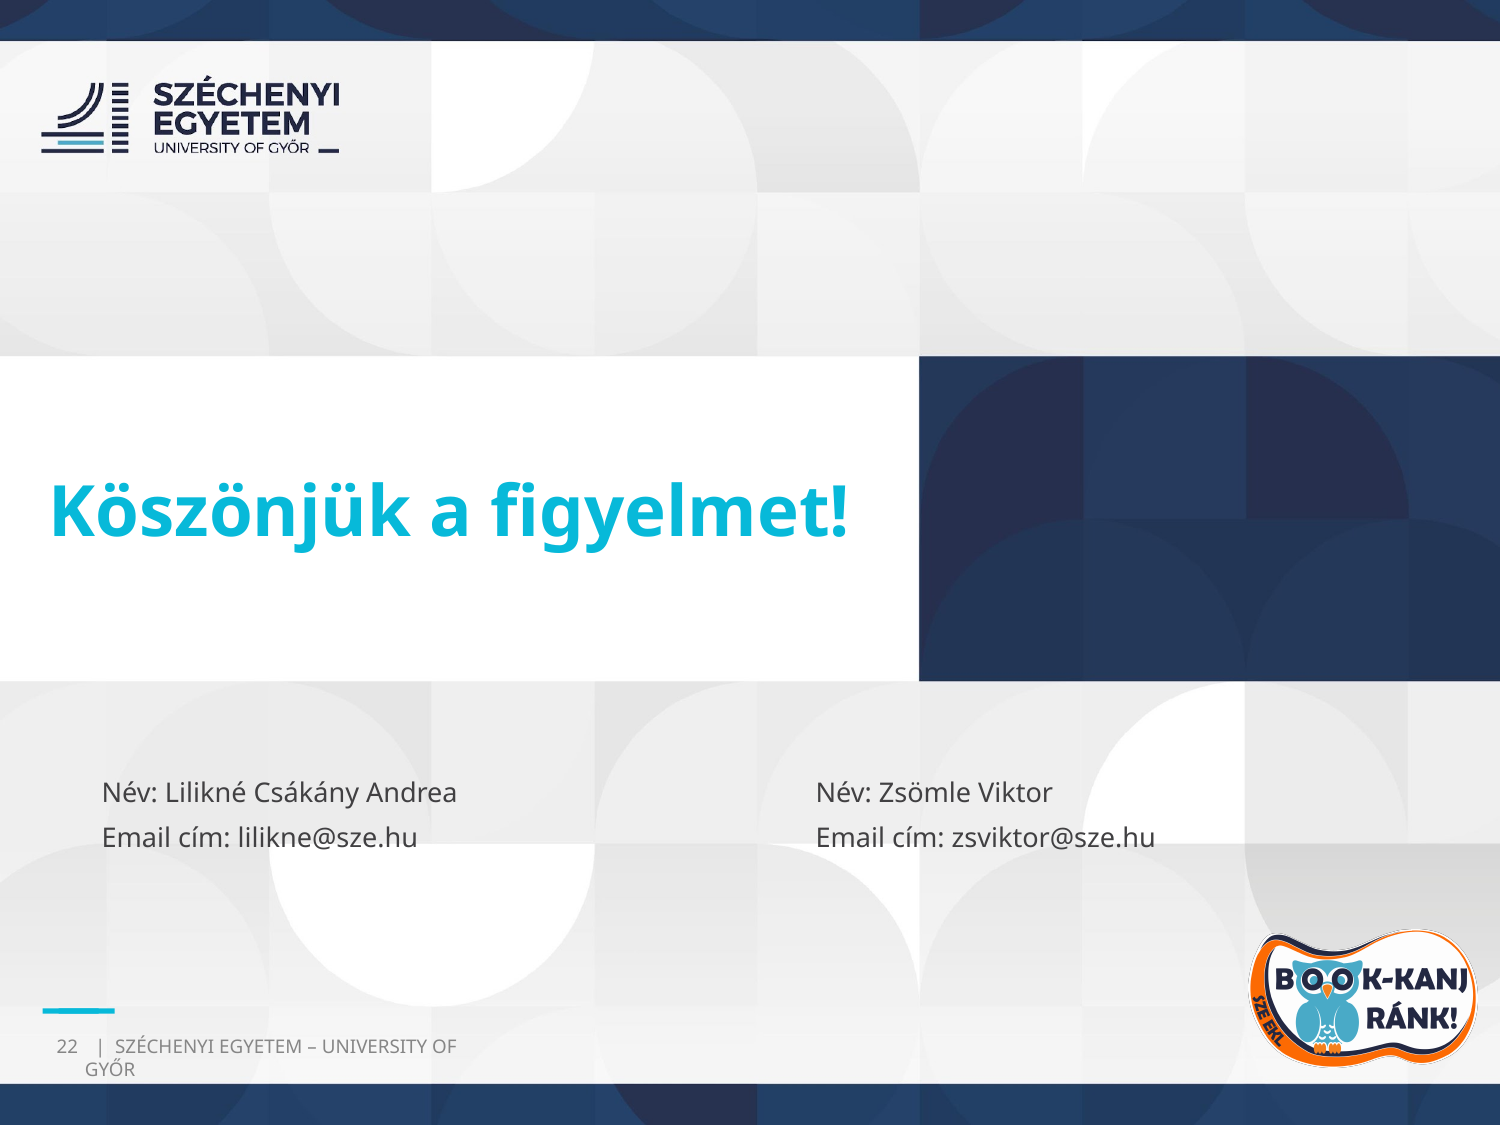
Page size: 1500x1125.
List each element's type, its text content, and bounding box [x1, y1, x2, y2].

list Köszönjük a figyelmet! [33, 467, 1120, 563]
picture [0, 0, 1500, 1125]
text_box [58, 1008, 115, 1014]
text_box Név: Zsömle Viktor Email cím: zsviktor@sze.hu [800, 767, 1439, 864]
list Név: Lilikné Csákány Andrea Email cím: lilikne@sze.hu [86, 767, 725, 864]
